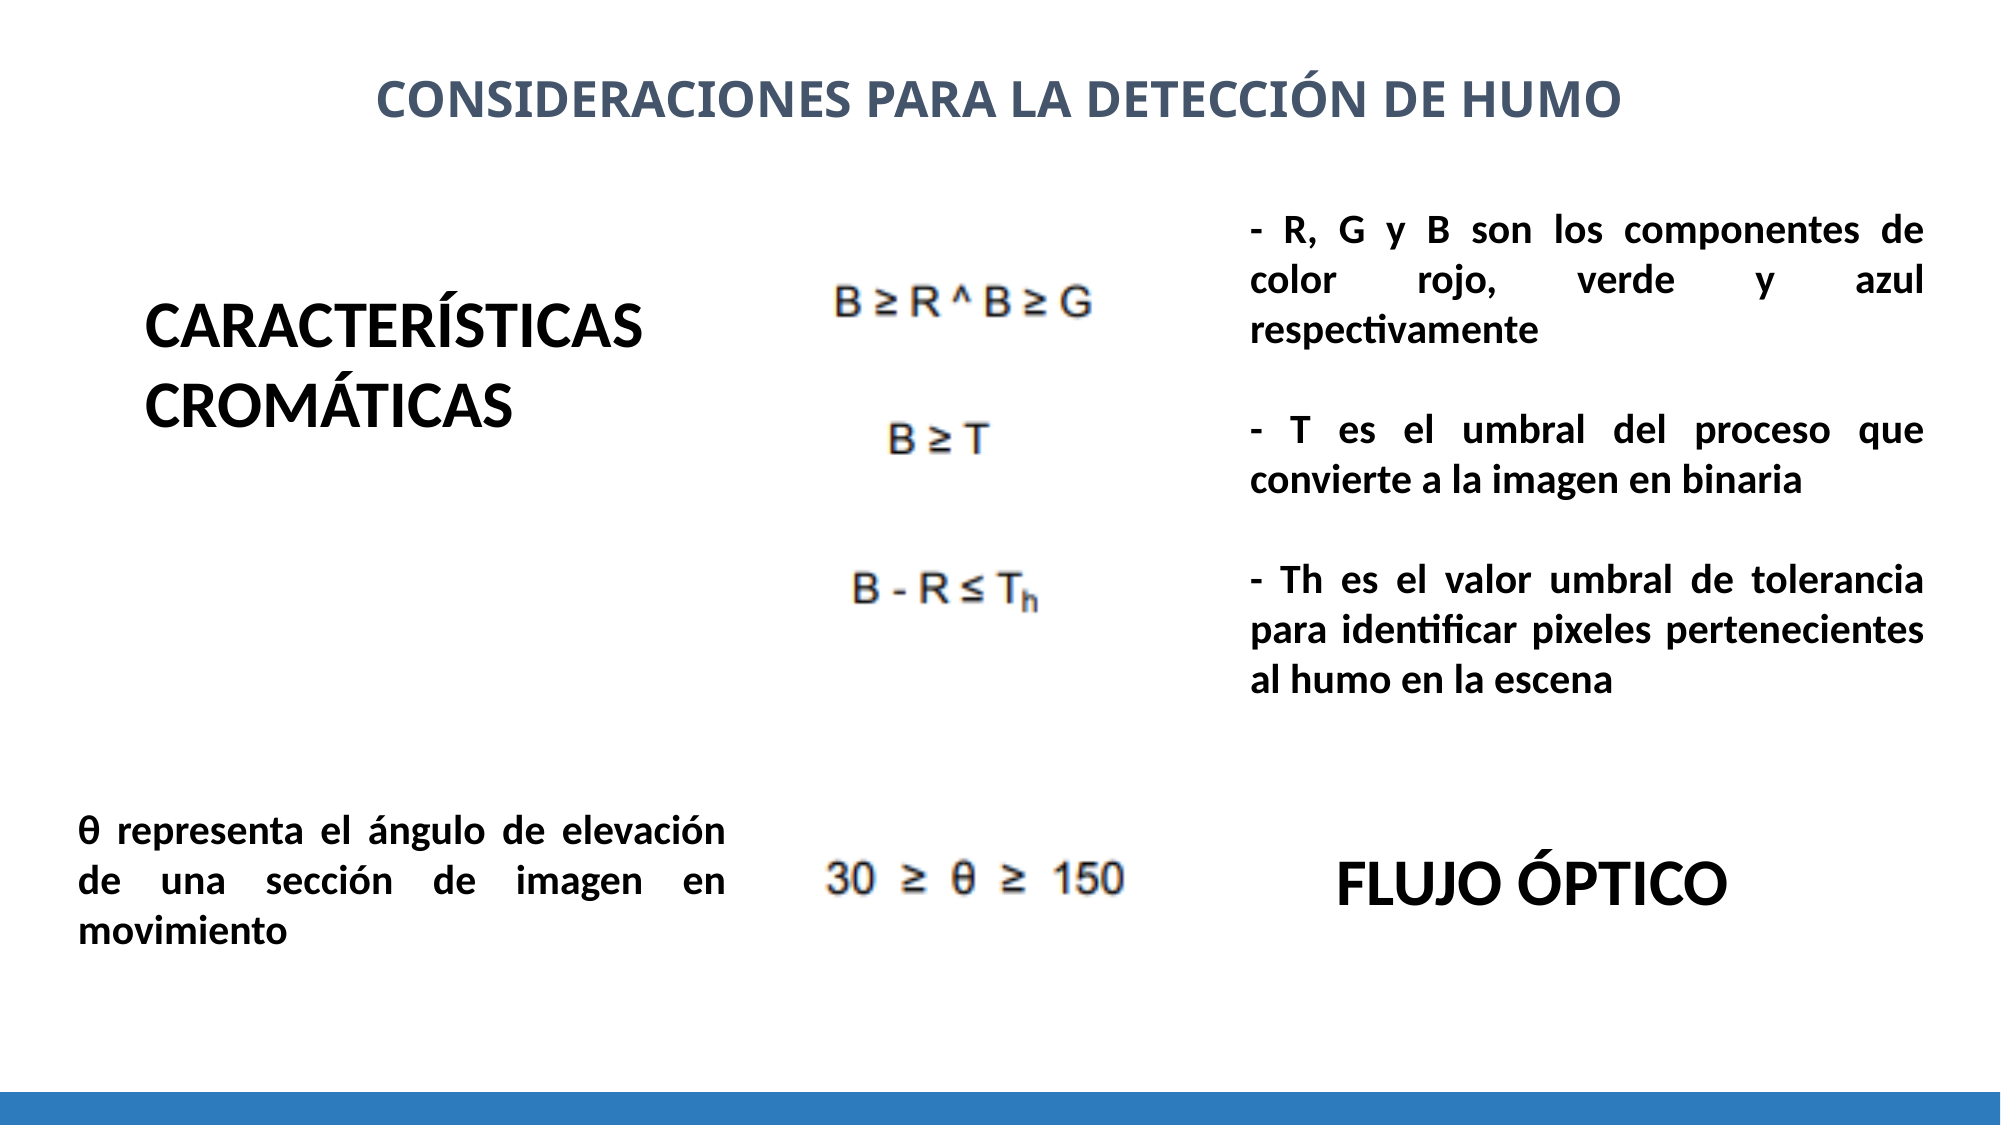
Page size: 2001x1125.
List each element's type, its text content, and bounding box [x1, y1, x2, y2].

text_box θ representa el ángulo de elevación de una sección de imagen en movimiento [63, 795, 742, 961]
picture [760, 812, 1172, 946]
text_box CONSIDERACIONES PARA LA DETECCIÓN DE HUMO [360, 60, 1846, 136]
text_box - R, G y B son los componentes de color rojo, verde y azul respectivamente - T es el umbral del proceso que convierte a la imagen en binaria - Th es el valor umbral de tolerancia para identificar pixeles pertenecientes al humo en la escena [1235, 194, 1940, 710]
picture [0, 1092, 2001, 1125]
text_box CARACTERÍSTICAS CROMÁTICAS [130, 273, 675, 449]
text_box FLUJO ÓPTICO [1321, 830, 1745, 926]
picture [760, 237, 1146, 664]
